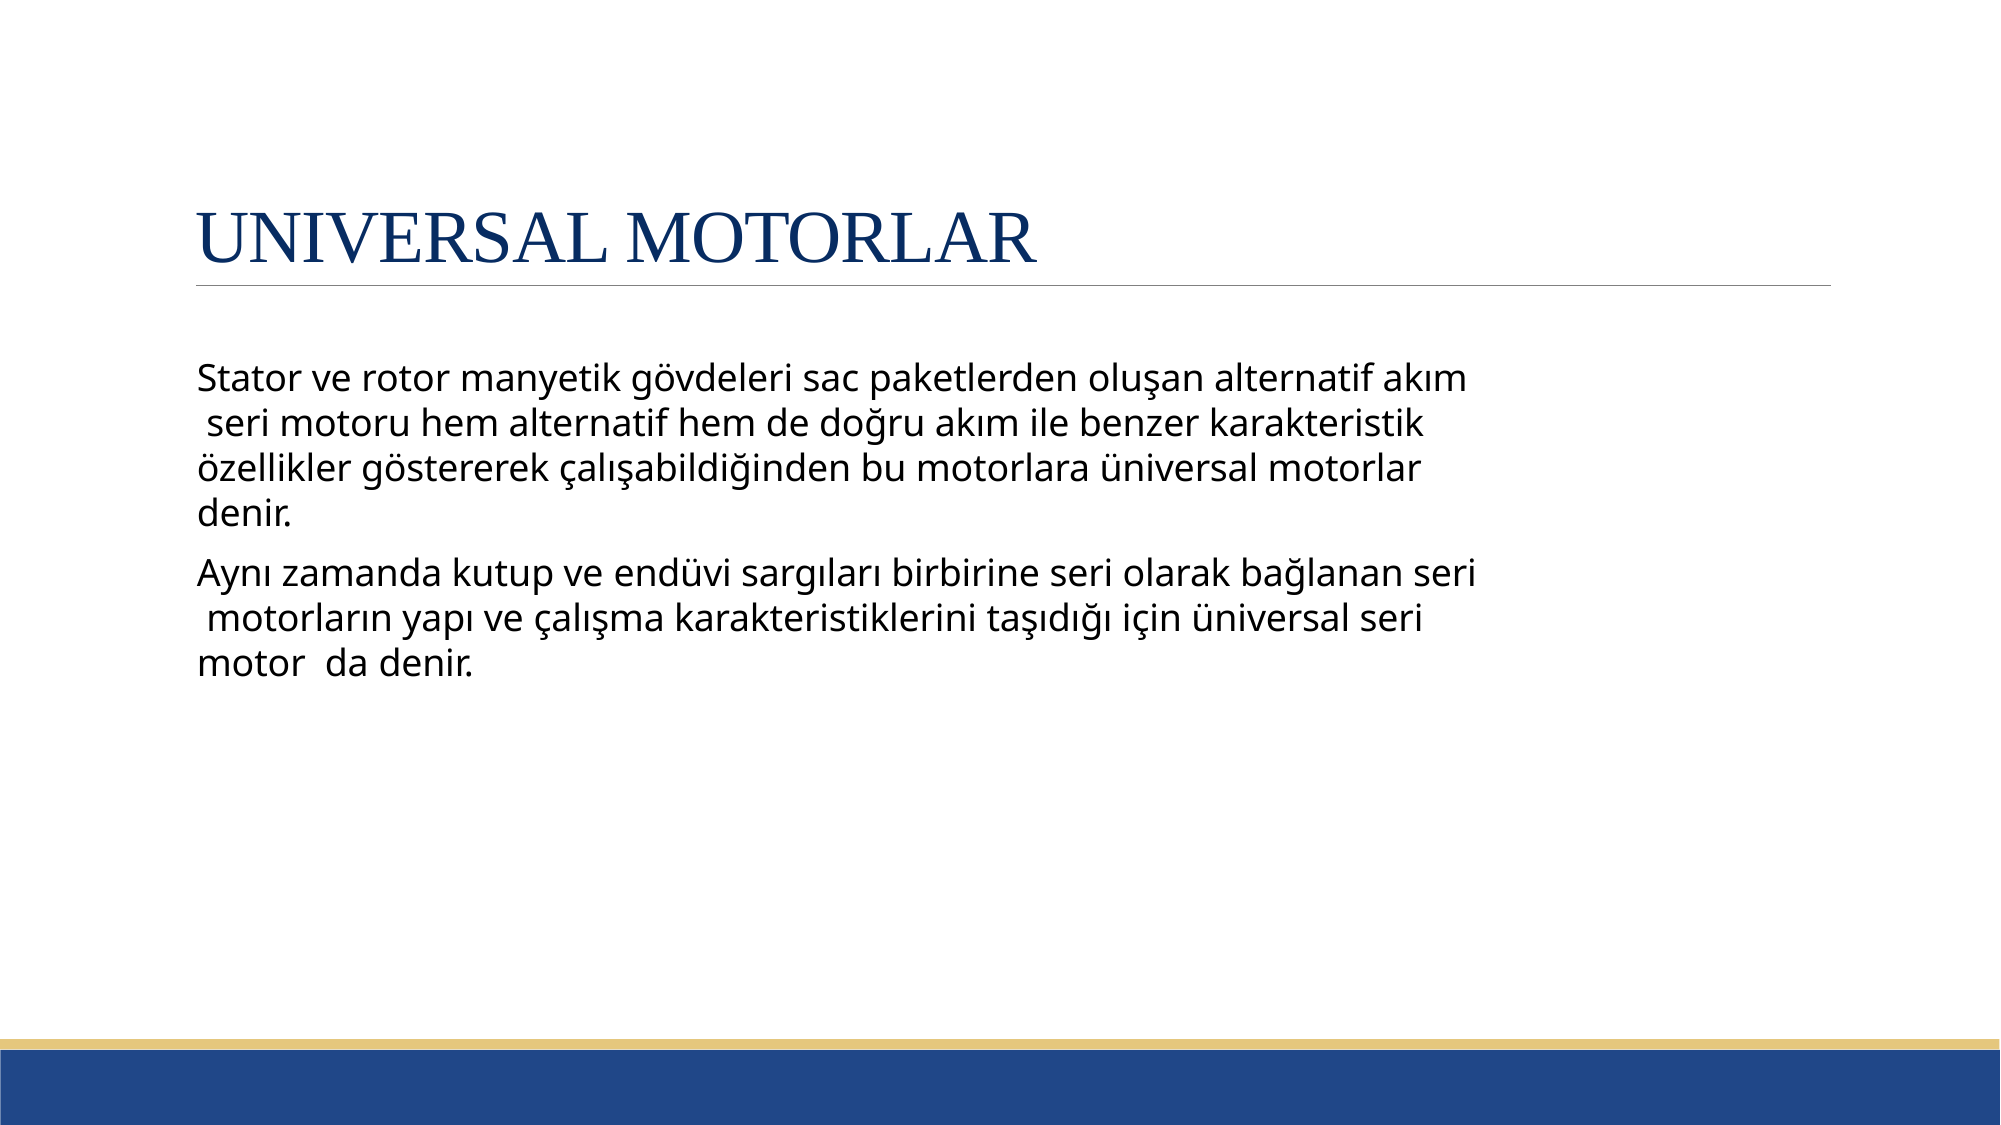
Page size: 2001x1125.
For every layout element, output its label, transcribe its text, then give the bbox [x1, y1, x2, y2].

text_box Stator ve rotor manyetik gövdeleri sac paketlerden oluşan alternatif akım seri motoru hem alternatif hem de doğru akım ile benzer karakteristik özellikler göstererek çalışabildiğinden bu motorlara üniversal motorlar denir. Aynı zamanda kutup ve endüvi sargıları birbirine seri olarak bağlanan seri motorların yapı ve çalışma karakteristiklerini taşıdığı için üniversal seri motor da denir. [179, 346, 1500, 692]
title UNIVERSAL MOTORLAR [180, 47, 1830, 285]
